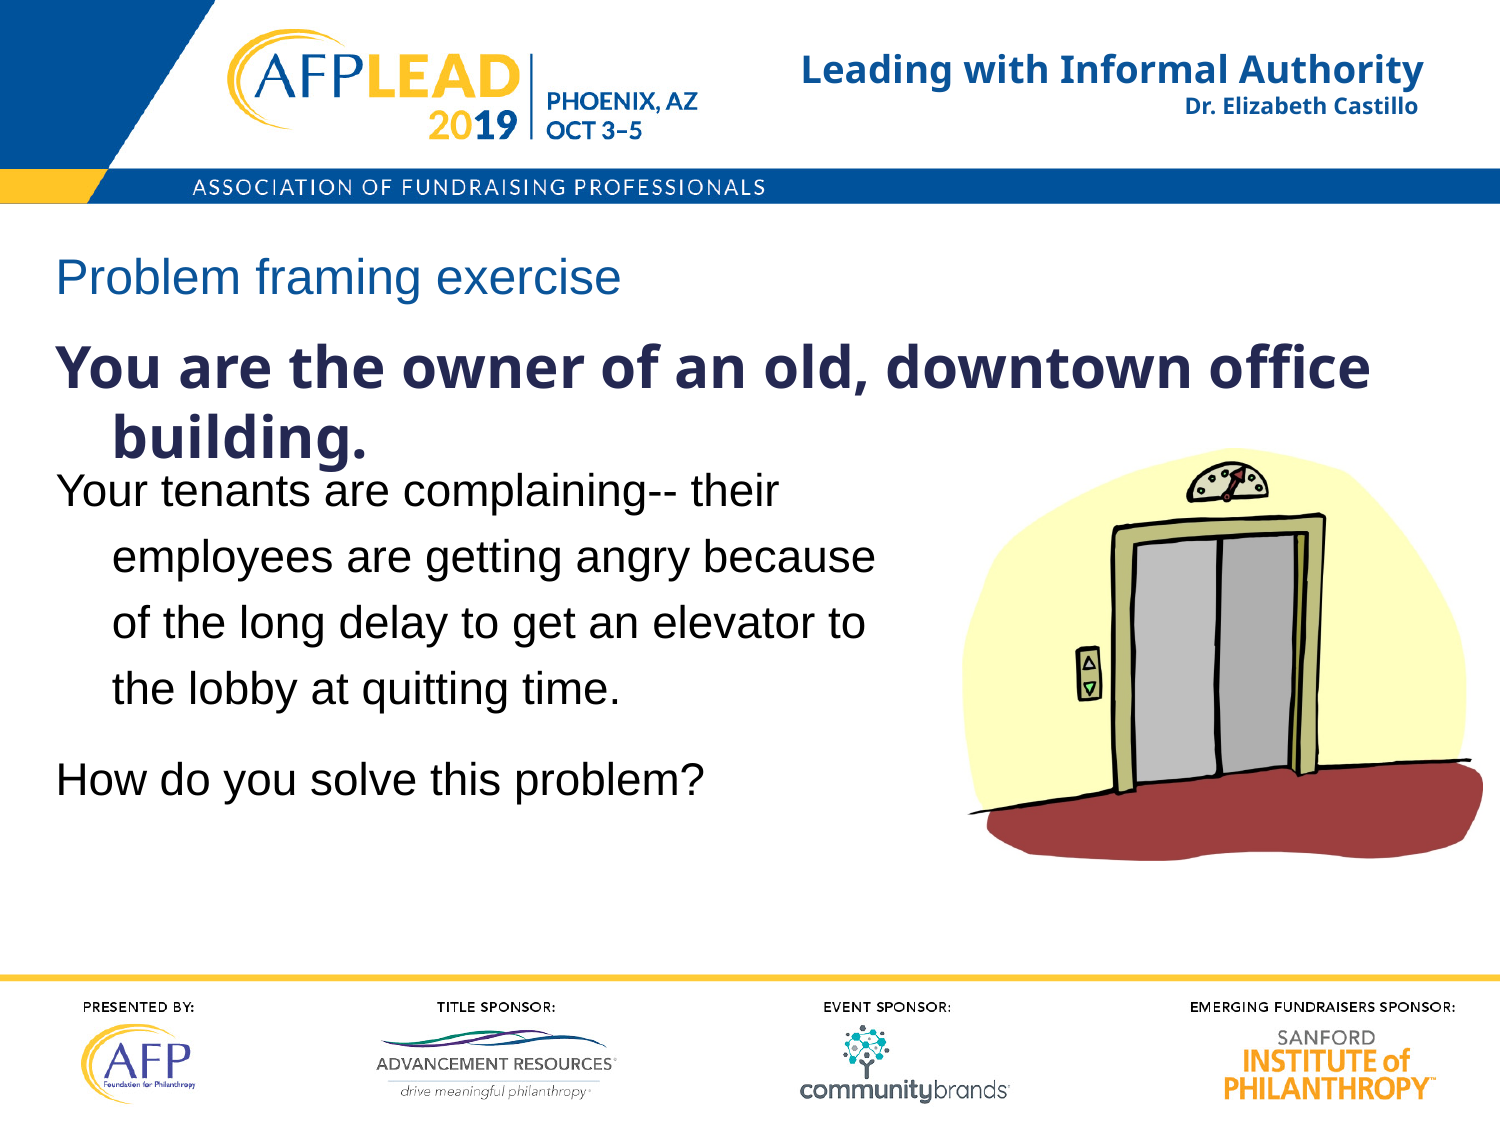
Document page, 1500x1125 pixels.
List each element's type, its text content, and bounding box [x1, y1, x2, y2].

text_box You are the owner of an old, downtown office building. [40, 323, 1500, 478]
text_box Problem framing exercise [40, 224, 1385, 323]
picture [0, 0, 1500, 1125]
text_box Problem framing exercise [40, 478, 1385, 900]
list Your tenants are complaining-- their employees are getting angry because of the long delay to get an elevator to the lobby at quitting time. How do you solve this problem? [40, 387, 894, 861]
title Leading with Informal Authority Dr. Elizabeth Castillo [712, 37, 1441, 127]
